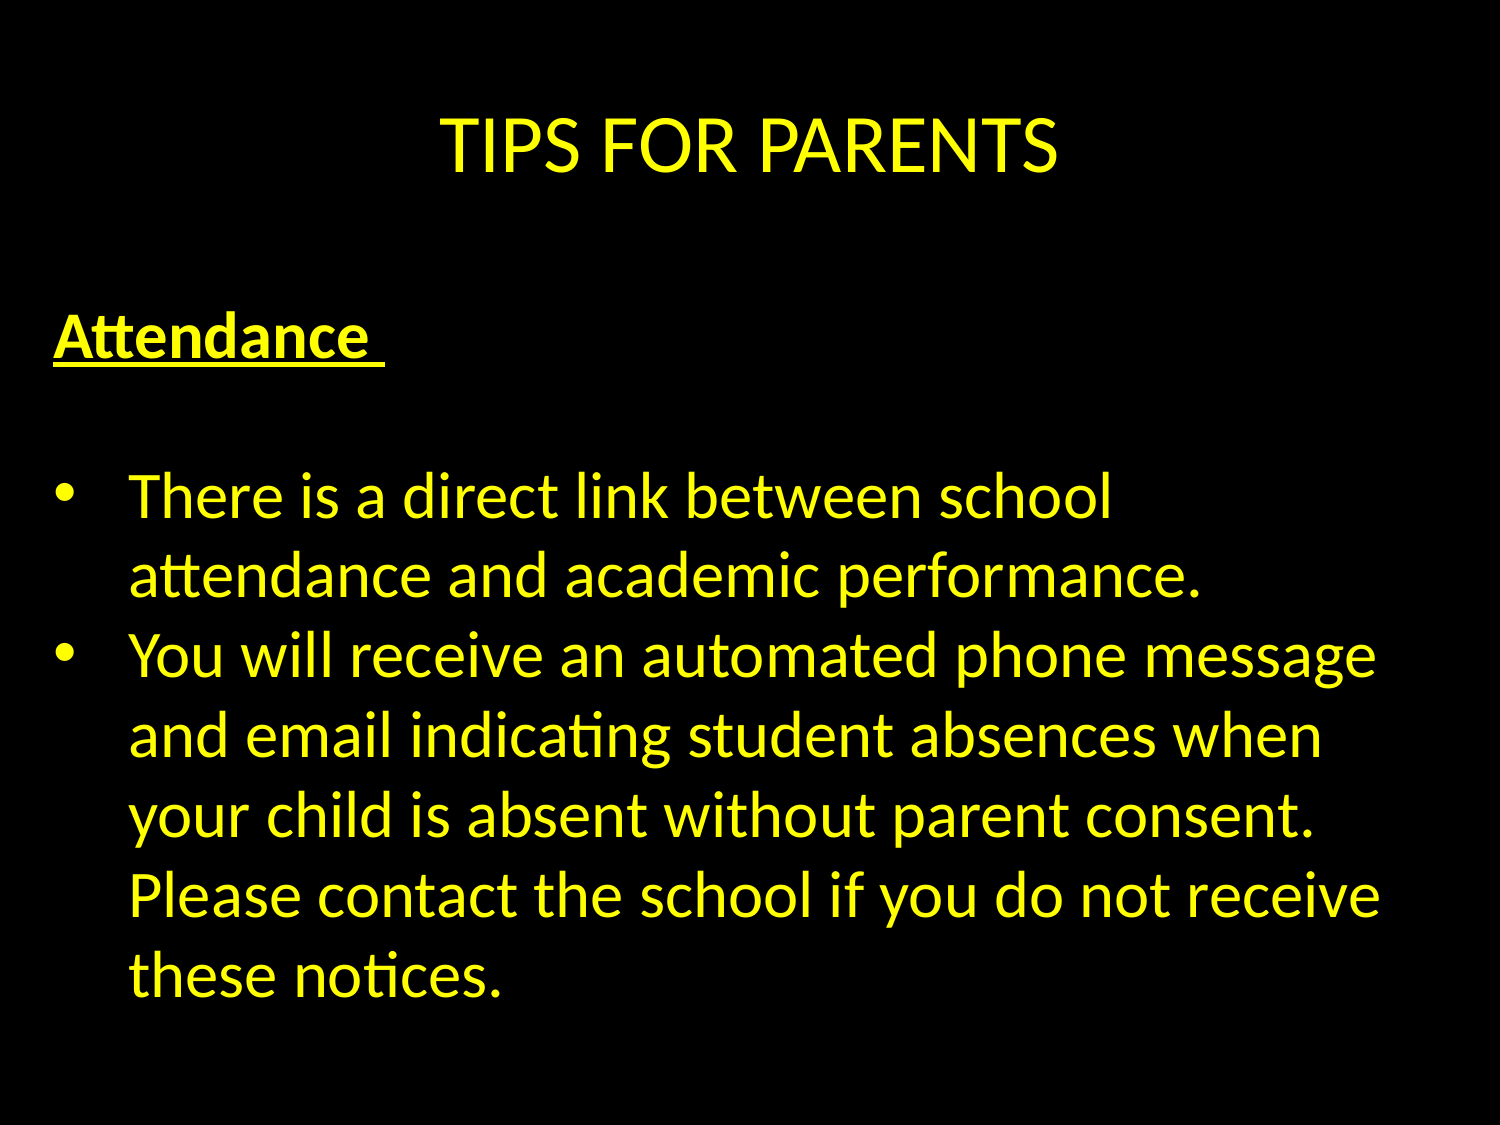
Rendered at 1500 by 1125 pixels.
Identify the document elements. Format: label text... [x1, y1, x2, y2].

title TIPS FOR PARENTS [99, 45, 1400, 233]
text_box Attendance There is a direct link between school attendance and academic performance. You will receive an automated phone message and email indicating student absences when your child is absent without parent consent. Please contact the school if you do not receive these notices. [38, 284, 1400, 1099]
